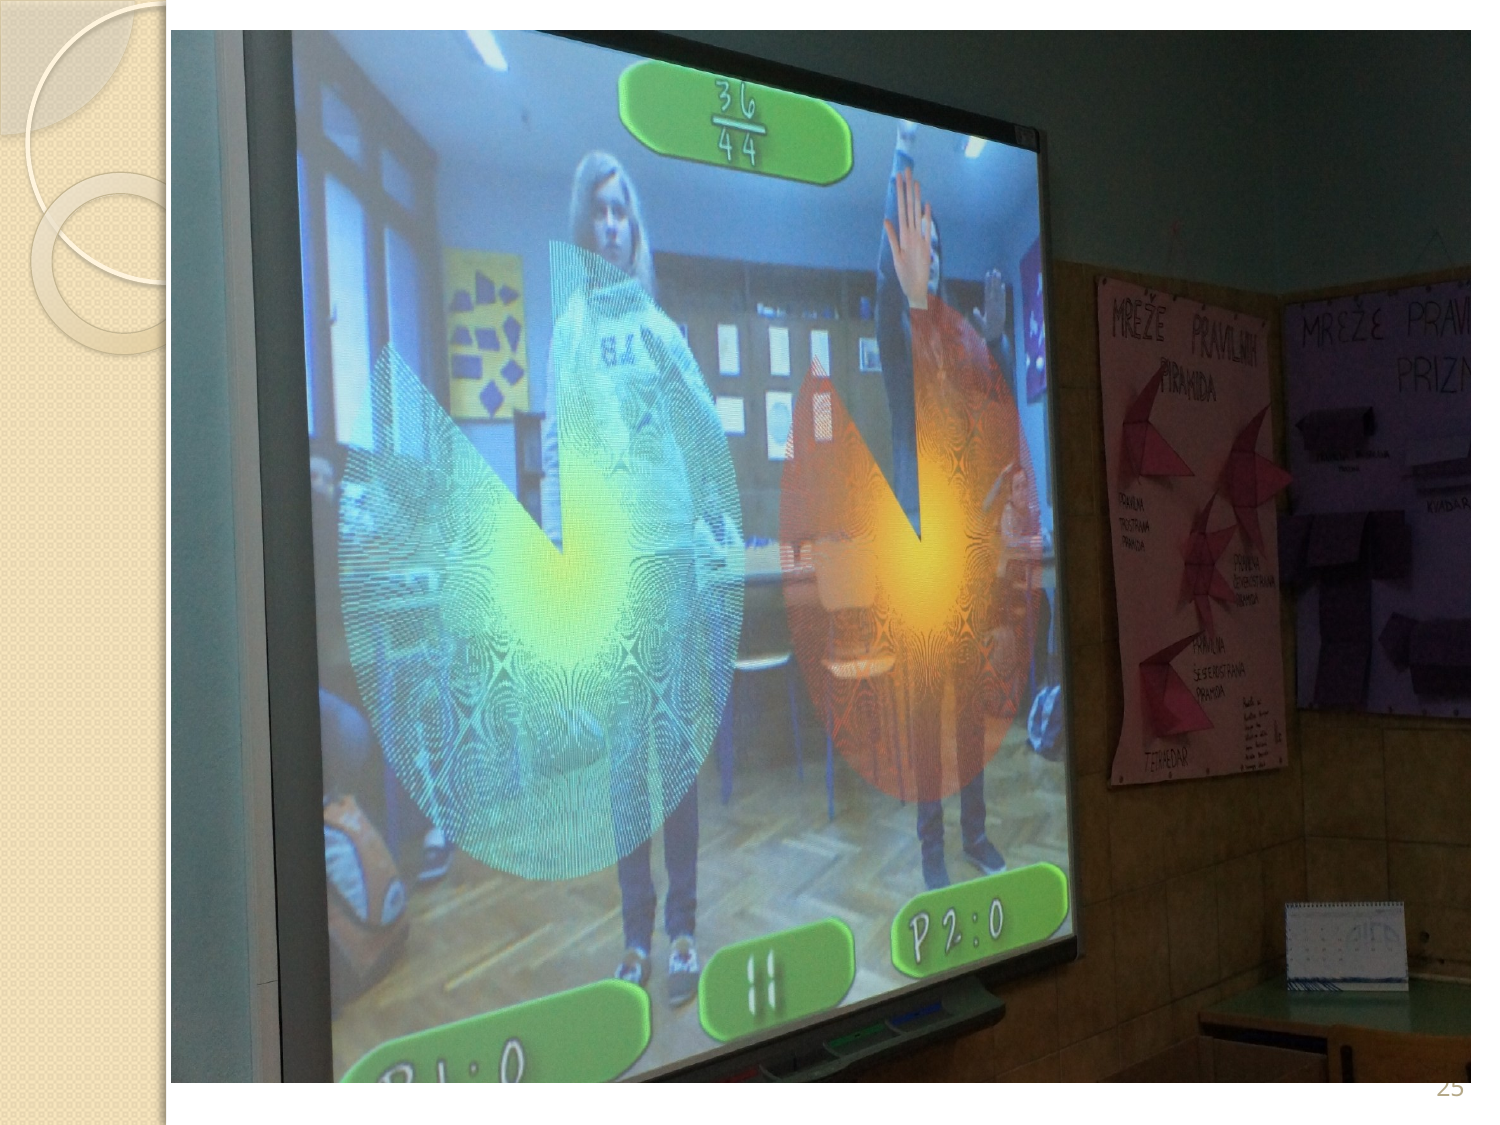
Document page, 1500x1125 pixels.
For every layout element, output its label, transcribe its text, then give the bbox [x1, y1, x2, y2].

slide_number 25 [1413, 1034, 1488, 1113]
picture [170, 30, 1471, 1083]
